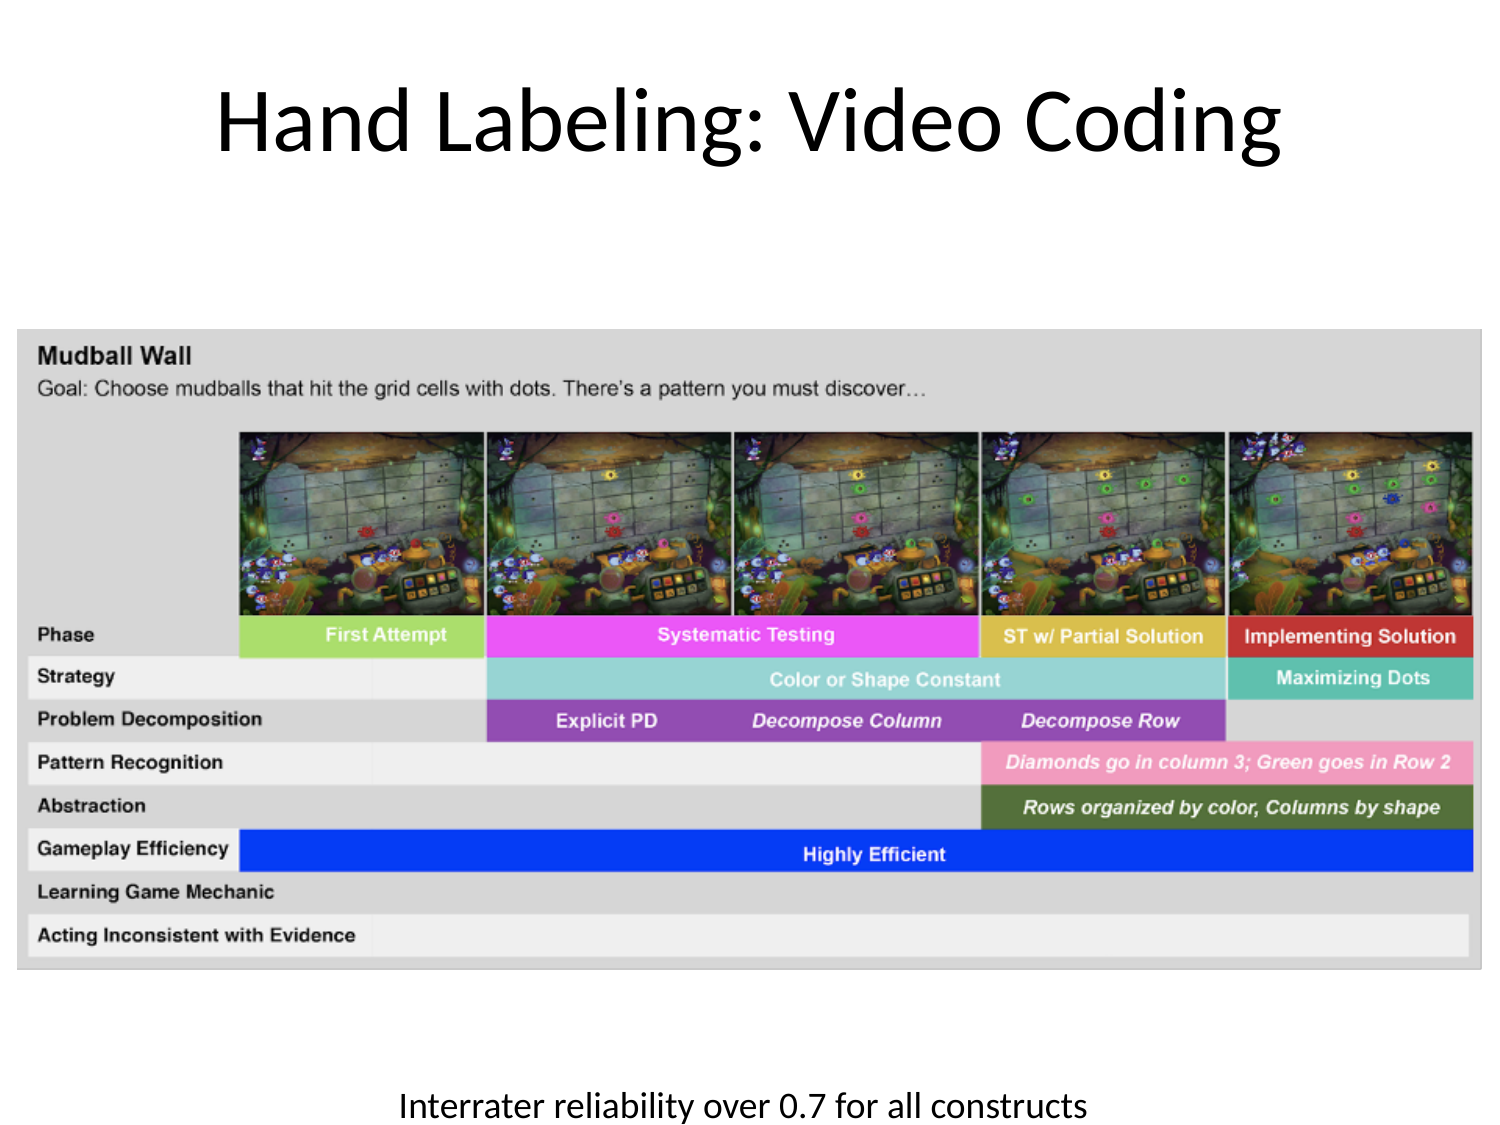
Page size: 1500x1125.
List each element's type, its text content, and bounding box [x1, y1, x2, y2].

picture [16, 329, 1483, 971]
text_box Hand Labeling: Video Coding [74, 45, 1425, 233]
text_box Interrater reliability over 0.7 for all constructs [68, 1065, 1419, 1125]
